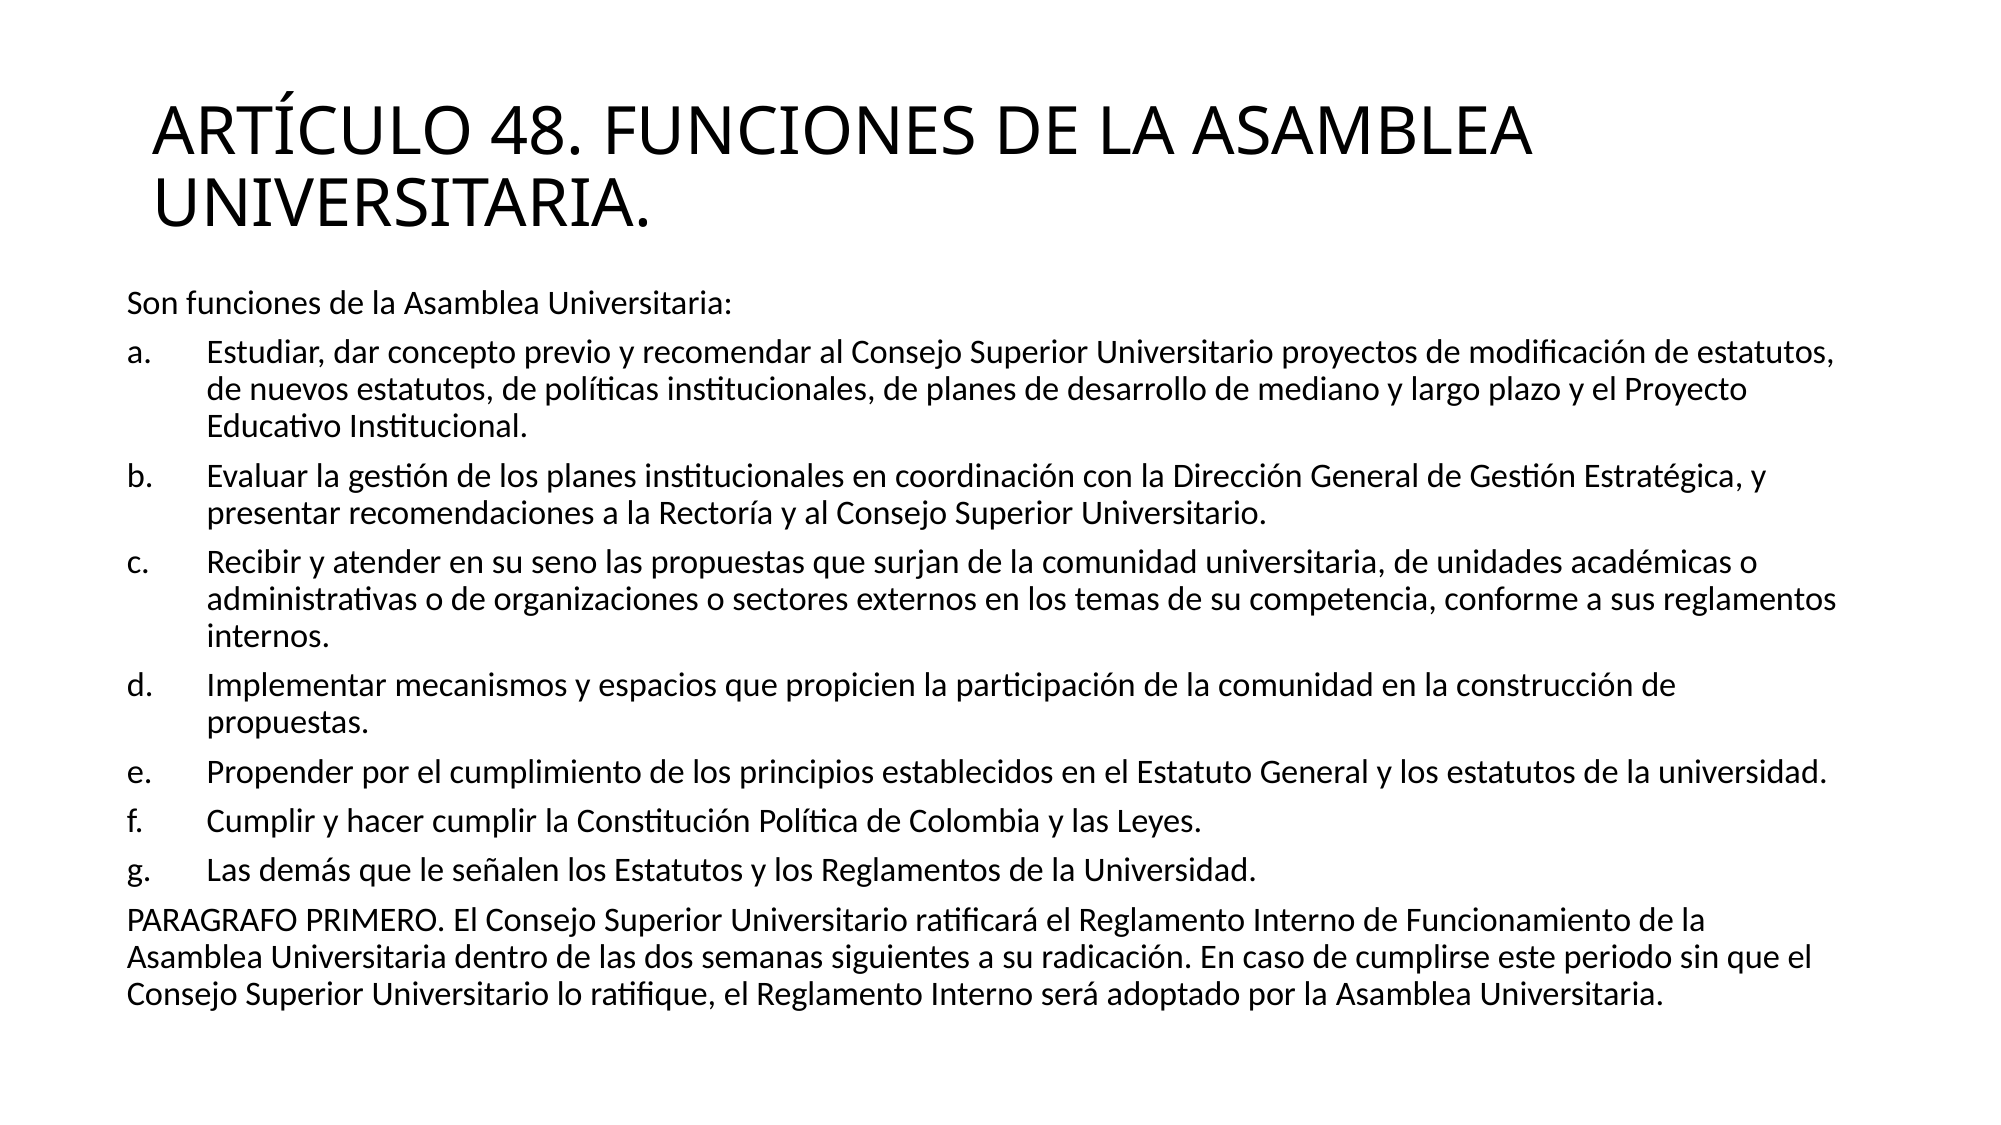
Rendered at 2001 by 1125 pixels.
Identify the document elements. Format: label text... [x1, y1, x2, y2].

title ARTÍCULO 48. FUNCIONES DE LA ASAMBLEA UNIVERSITARIA. [137, 59, 1863, 277]
list Son funciones de la Asamblea Universitaria: Estudiar, dar concepto previo y recomendar al Consejo Superior Universitario proyectos de modificación de estatutos, de nuevos estatutos, de políticas institucionales, de planes de desarrollo de mediano y largo plazo y el Proyecto Educativo Institucional. Evaluar la gestión de los planes institucionales en coordinación con la Dirección General de Gestión Estratégica, y presentar recomendaciones a la Rectoría y al Consejo Superior Universitario. Recibir y atender en su seno las propuestas que surjan de la comunidad universitaria, de unidades académicas o administrativas o de organizaciones o sectores externos en los temas de su competencia, conforme a sus reglamentos internos. Implementar mecanismos y espacios que propicien la participación de la comunidad en la construcción de propuestas. Propender por el cumplimiento de los principios establecidos en el Estatuto General y los estatutos de la universidad. Cumplir y hacer cumplir la Constitución Política de Colombia y las Leyes. Las demás que le señalen los Estatutos y los Reglamentos de la Universidad. PARAGRAFO PRIMERO. El Consejo Superior Universitario ratificará el Reglamento Interno de Funcionamiento de la Asamblea Universitaria dentro de las dos semanas siguientes a su radicación. En caso de cumplirse este periodo sin que el Consejo Superior Universitario lo ratifique, el Reglamento Interno será adoptado por la Asamblea Universitaria. [111, 277, 1863, 1067]
